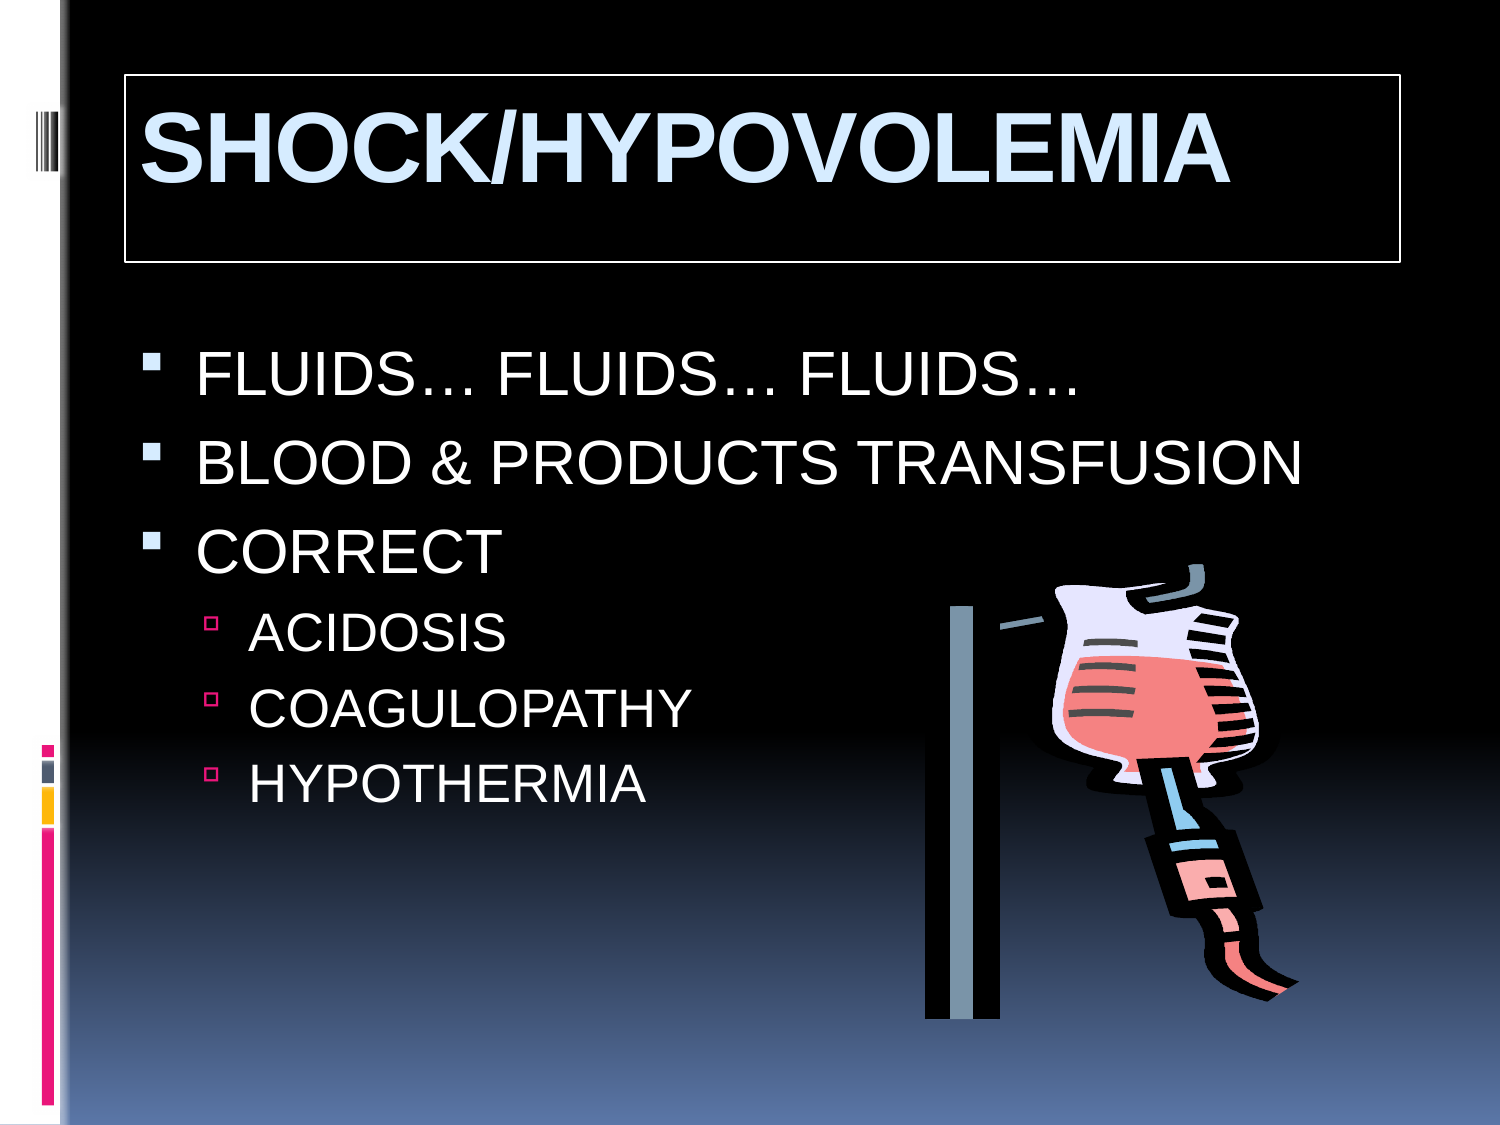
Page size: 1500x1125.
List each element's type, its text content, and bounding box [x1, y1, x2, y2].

list FLUIDS… FLUIDS… FLUIDS… BLOOD & PRODUCTS TRANSFUSION CORRECT ACIDOSIS COAGULOPATHY HYPOTHERMIA [112, 324, 1388, 1013]
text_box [924, 549, 1313, 1026]
title SHOCK/HYPOVOLEMIA [125, 75, 1400, 263]
